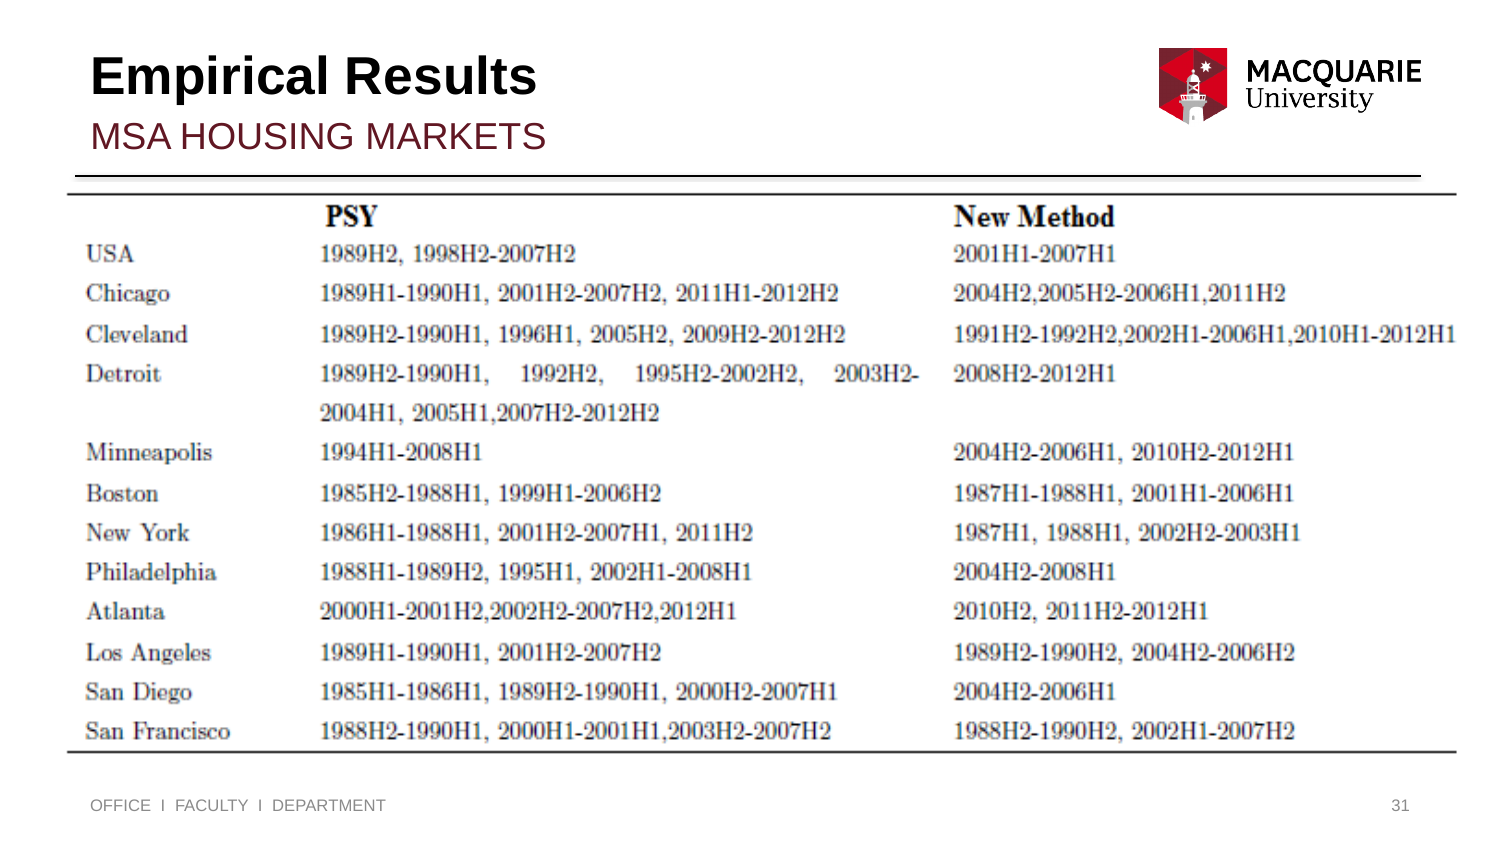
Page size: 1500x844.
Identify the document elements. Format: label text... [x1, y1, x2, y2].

title Empirical Results [75, 33, 1125, 104]
picture [1159, 48, 1421, 127]
slide_number OFFICE I FACULTY I DEPARTMENT [75, 788, 425, 827]
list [61, 182, 1481, 782]
slide_number 31 [1074, 788, 1425, 827]
list MSA Housing markets [75, 104, 1125, 170]
